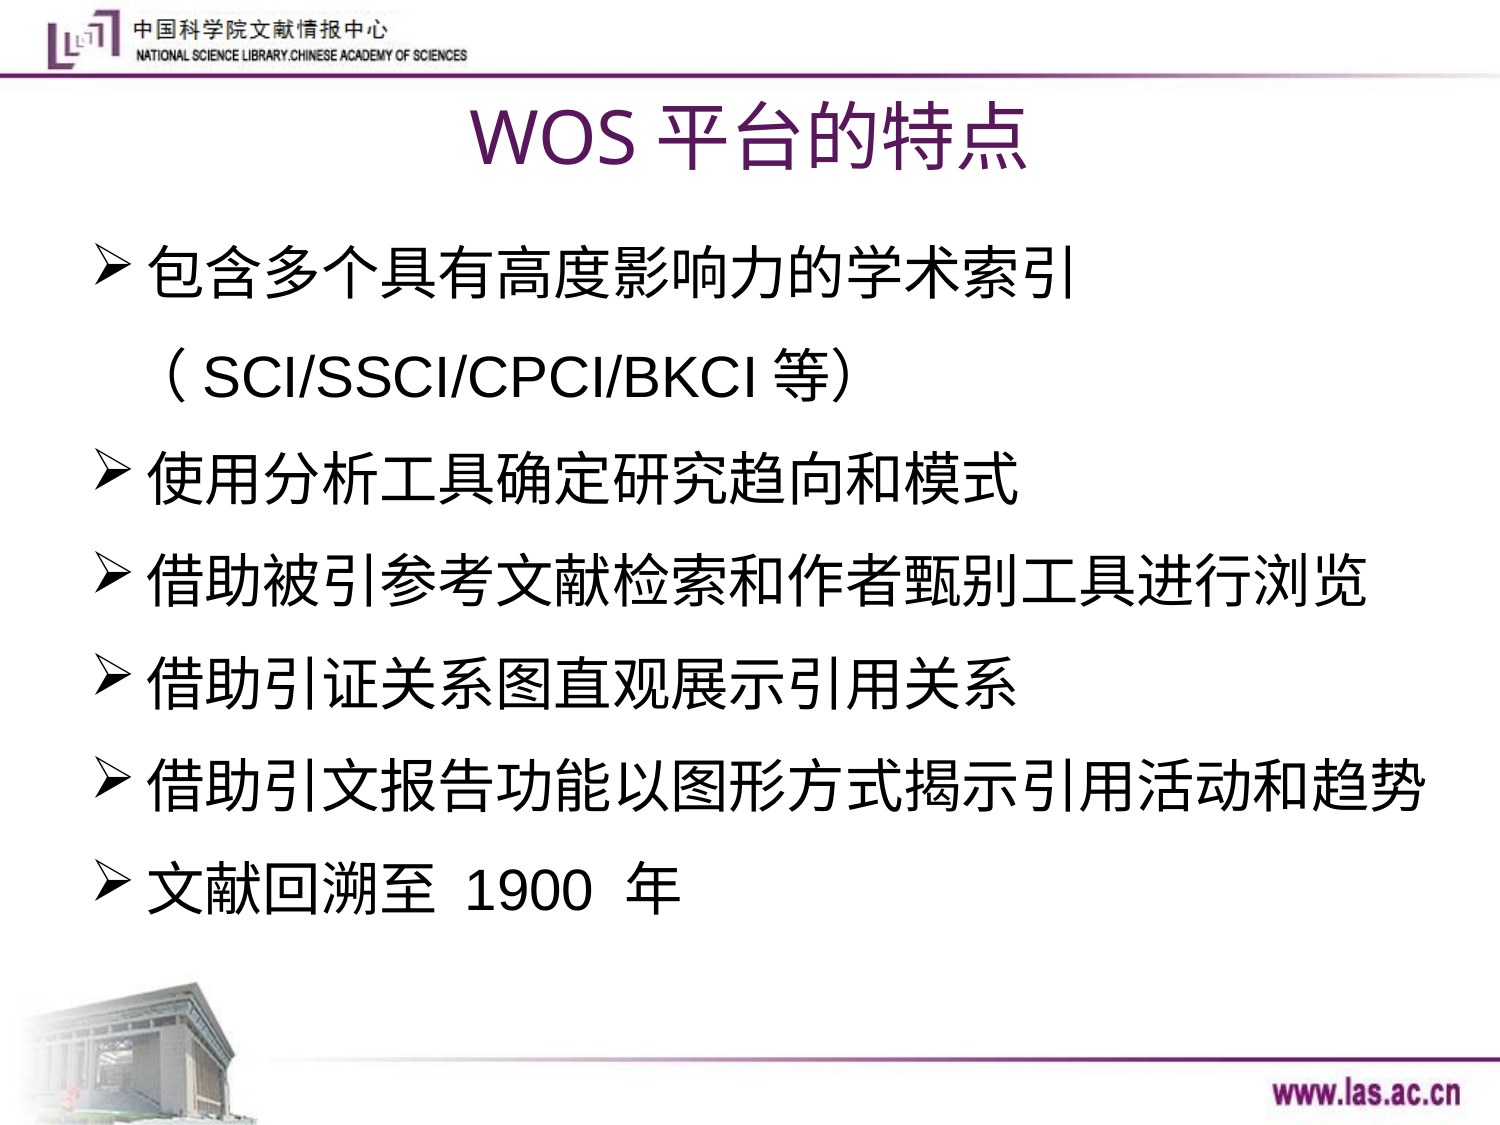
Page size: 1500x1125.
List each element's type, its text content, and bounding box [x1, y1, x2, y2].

picture [0, 0, 1500, 1125]
title WOS平台的特点 [75, 76, 1425, 192]
list 包含多个具有高度影响力的学术索引 （SCI/SSCI/CPCI/BKCI等） 使用分析工具确定研究趋向和模式 借助被引参考文献检索和作者甄别工具进行浏览 借助引证关系图直观展示引用关系 借助引文报告功能以图形方式揭示引用活动和趋势 文献回溯至 1900 年 [75, 207, 1447, 1023]
